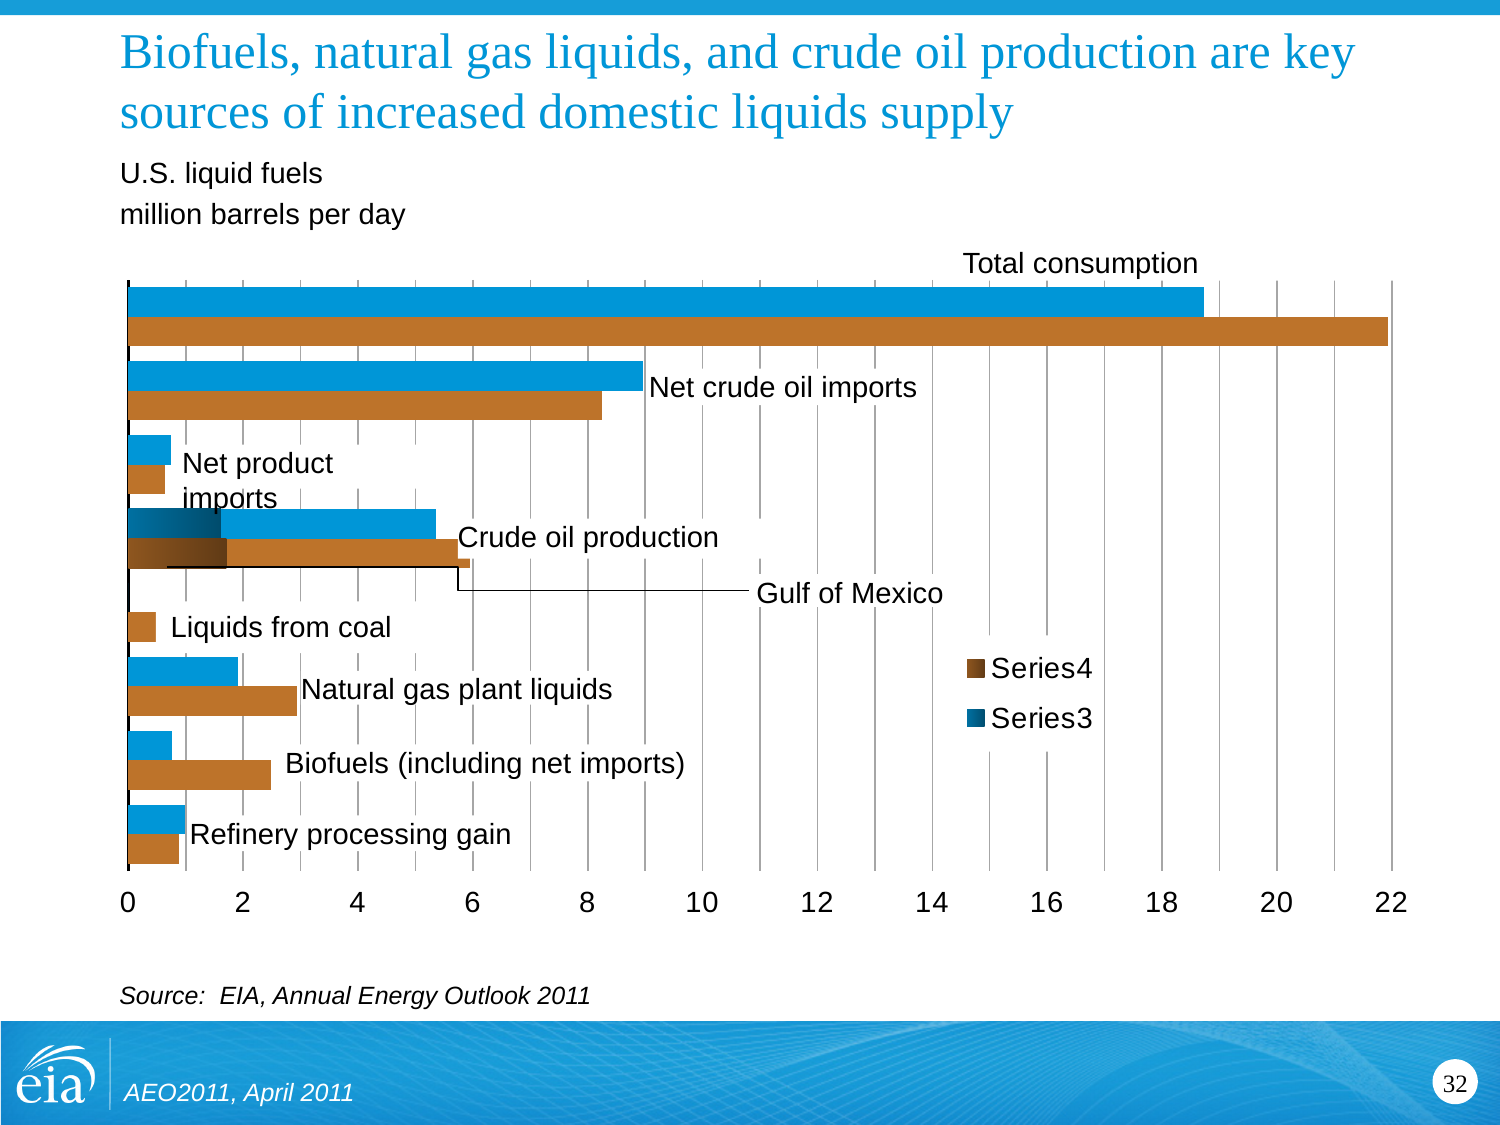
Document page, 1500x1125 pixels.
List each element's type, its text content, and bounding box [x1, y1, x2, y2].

slide_number 32 [1424, 1052, 1487, 1113]
footer AEO2011, April 2011 [109, 1048, 571, 1114]
list Source: EIA, Annual Energy Outlook 2011 [104, 976, 1408, 1018]
picture [2, 1021, 1500, 1125]
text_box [167, 566, 750, 591]
chart [79, 263, 1415, 963]
list U.S. liquid fuels million barrels per day [104, 146, 761, 238]
text_box Total consumption [962, 244, 1436, 281]
title Biofuels, natural gas liquids, and crude oil production are key sources of increased domestic liquids supply [105, 11, 1425, 140]
